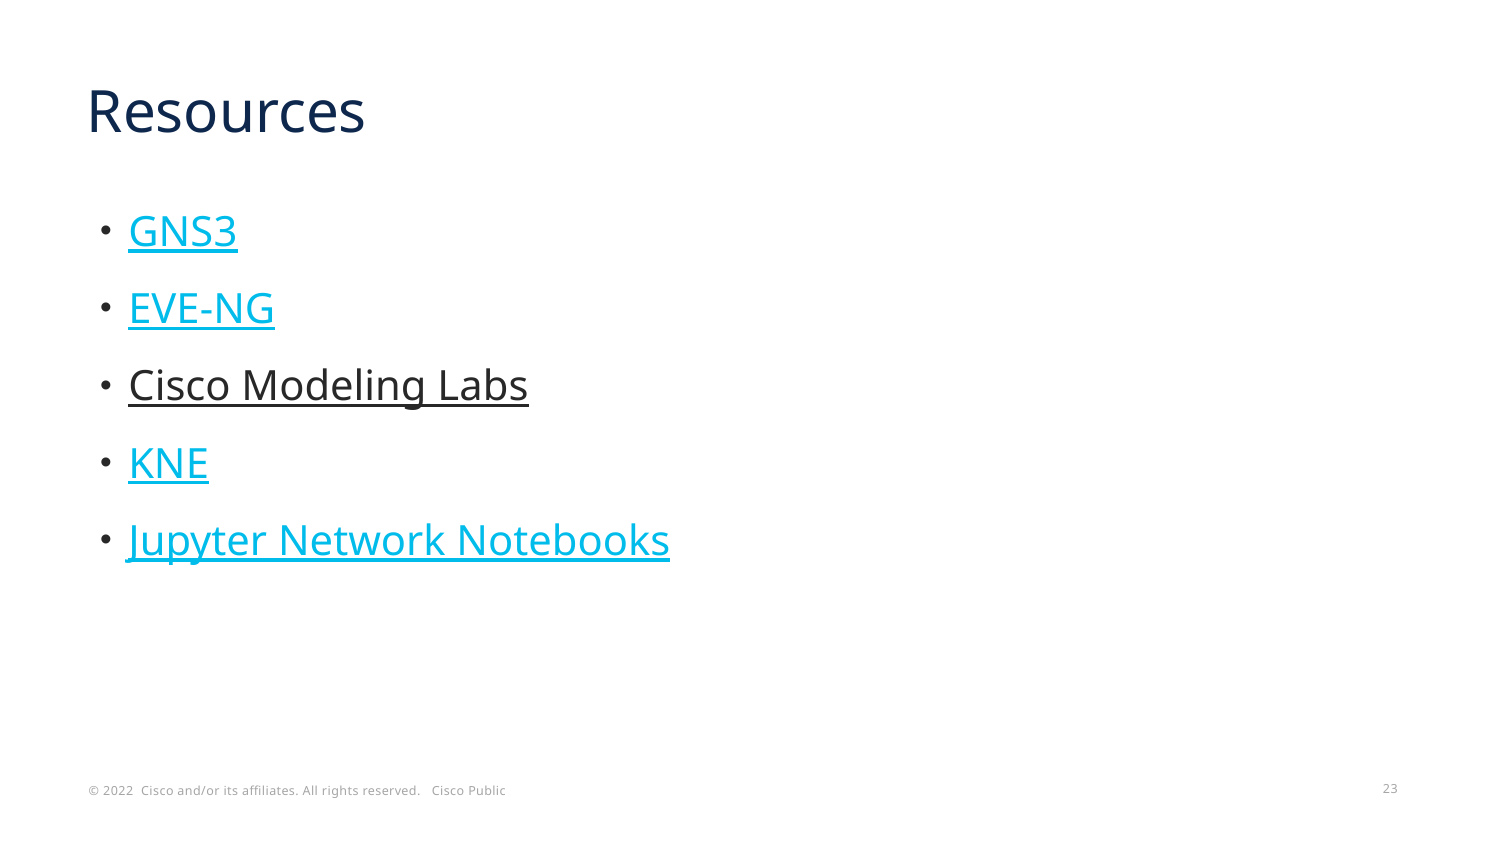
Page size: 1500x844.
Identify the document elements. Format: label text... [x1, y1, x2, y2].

list GNS3 EVE-NG Cisco Modeling Labs KNE Jupyter Network Notebooks [75, 197, 1434, 754]
title Resources [71, 55, 1441, 176]
